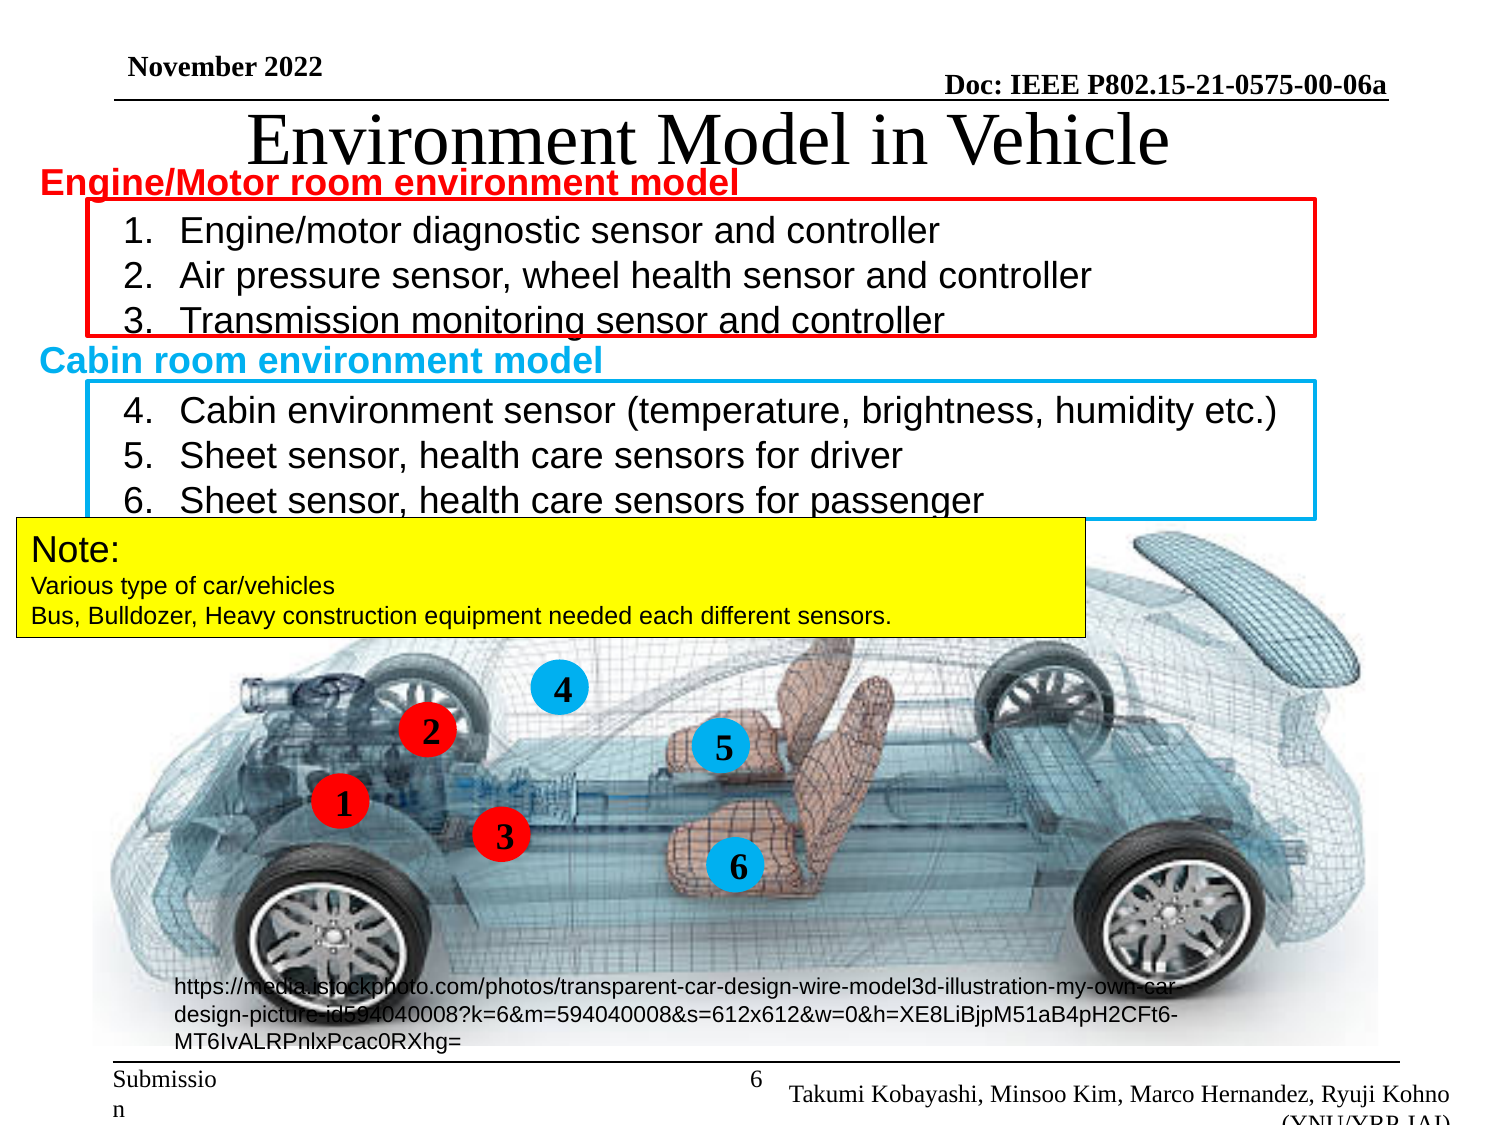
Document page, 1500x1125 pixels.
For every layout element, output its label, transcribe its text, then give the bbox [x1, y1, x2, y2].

footer Takumi Kobayashi, Minsoo Kim, Marco Hernandez, Ryuji Kohno (YNU/YRP-IAI) [764, 1062, 1466, 1094]
text_box Cabin room environment model [24, 328, 795, 389]
title Environment Model in Vehicle [231, 97, 1350, 172]
text_box [85, 197, 1317, 338]
picture [92, 519, 1379, 1046]
text_box [85, 379, 1317, 518]
text_box https://media.istockphoto.com/photos/transparent-car-design-wire-model3d-illustration-my-own-car-design-picture-id594040008?k=6&m=594040008&s=612x612&w=0&h=XE8LiBjpM51aB4pH2CFt6-MT6IvALRPnlxPcac0RXhg= [159, 1054, 1224, 1062]
text_box Engine/motor diagnostic sensor and controller Air pressure sensor, wheel health sensor and controller Transmission monitoring sensor and controller Cabin environment sensor (temperature, brightness, humidity etc.) Sheet sensor, health care sensors for driver Sheet sensor, health care sensors for passenger [795, 198, 1394, 529]
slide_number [112, 62, 375, 98]
slide_number 6 [712, 1062, 801, 1093]
text_box Note: Various type of car/vehicles Bus, Bulldozer, Heavy construction equipment needed each different sensors. [16, 517, 1086, 638]
text_box Engine/Motor room environment model [24, 150, 830, 211]
